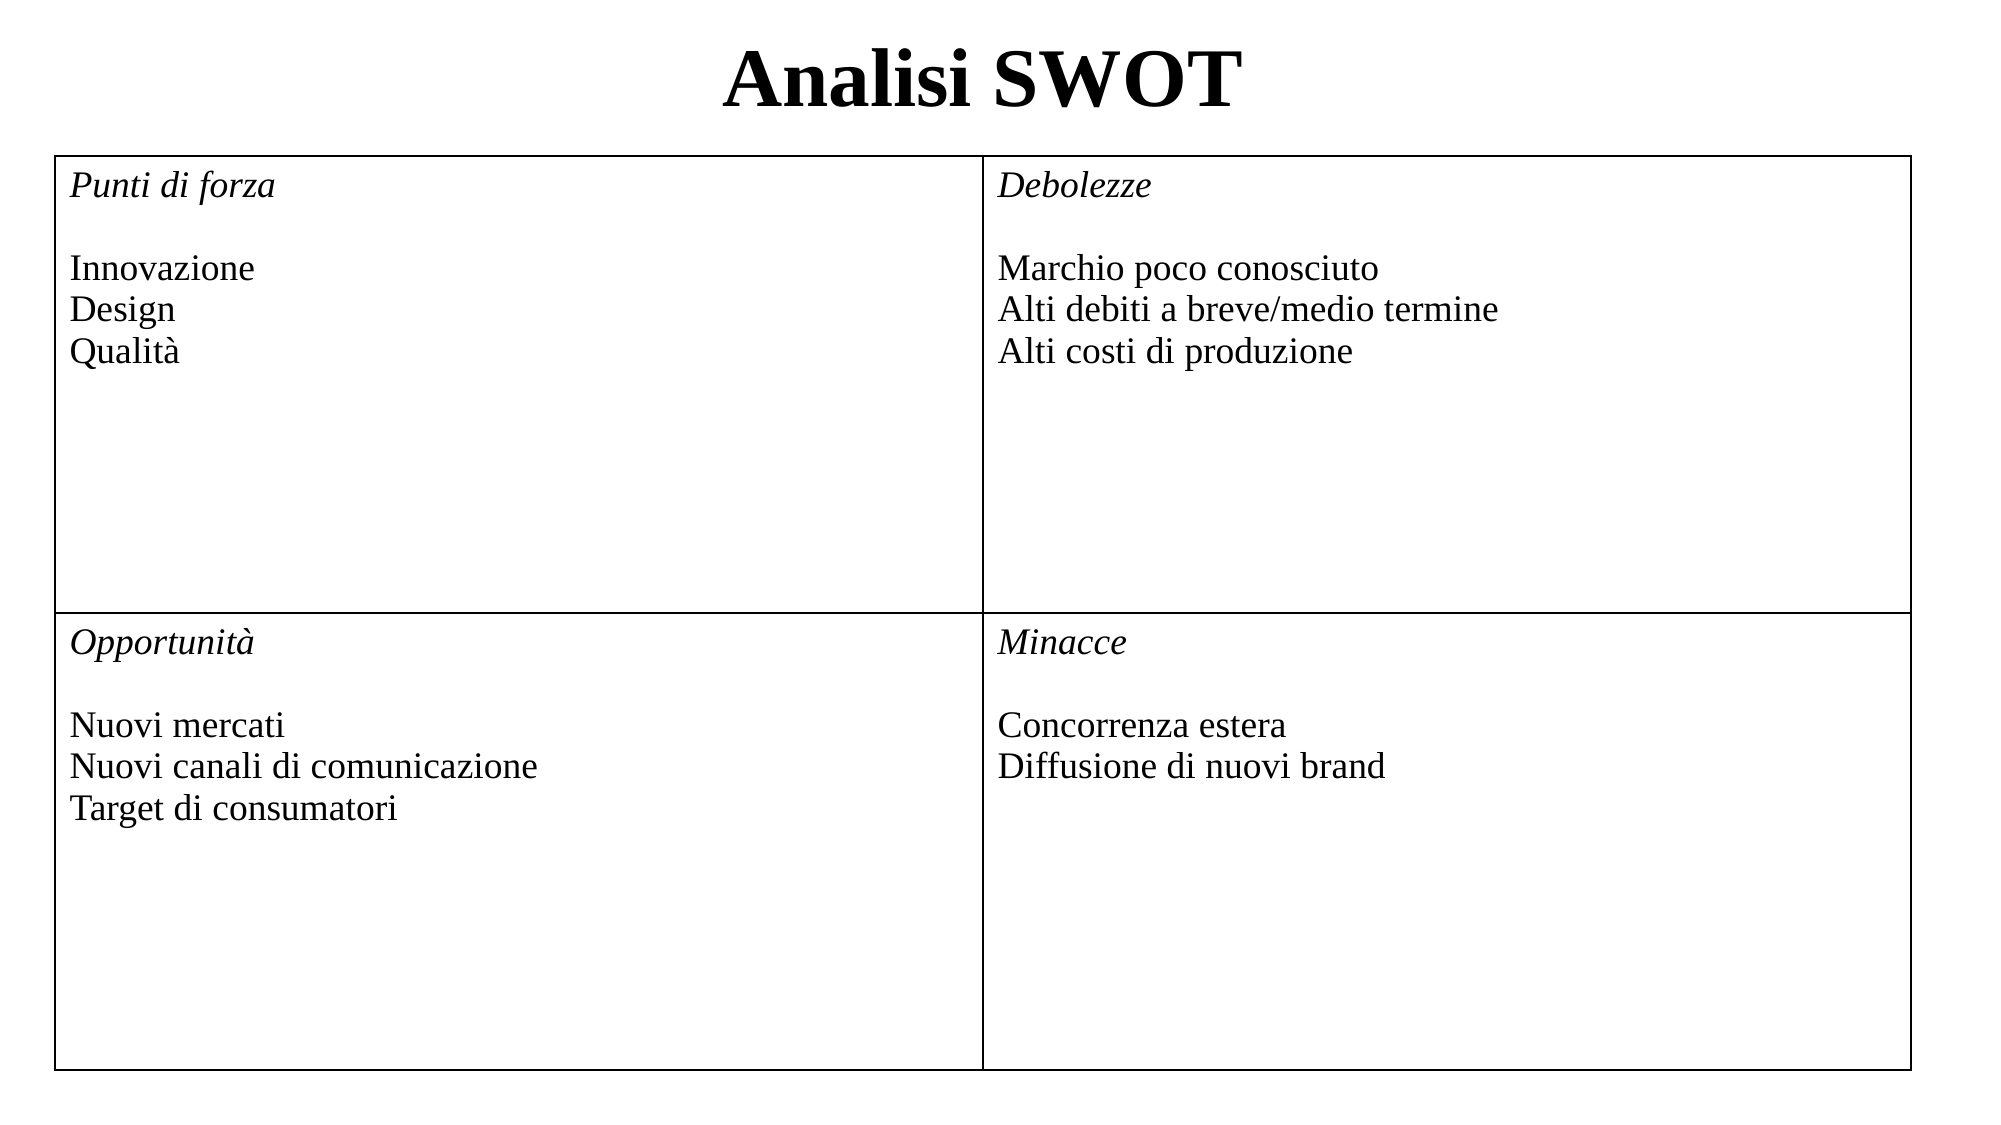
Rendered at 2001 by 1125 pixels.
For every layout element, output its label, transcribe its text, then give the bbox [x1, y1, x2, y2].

table_header Punti di forza Innovazione Design Qualità [56, 157, 982, 612]
table_cell Opportunità Nuovi mercati Nuovi canali di comunicazione Target di consumatori [56, 614, 982, 1069]
table_header Debolezze Marchio poco conosciuto Alti debiti a breve/medio termine Alti costi di produzione [984, 157, 1910, 612]
table_cell Minacce Concorrenza estera Diffusione di nuovi brand [984, 614, 1910, 1069]
text_box Analisi SWOT [707, 15, 1258, 131]
